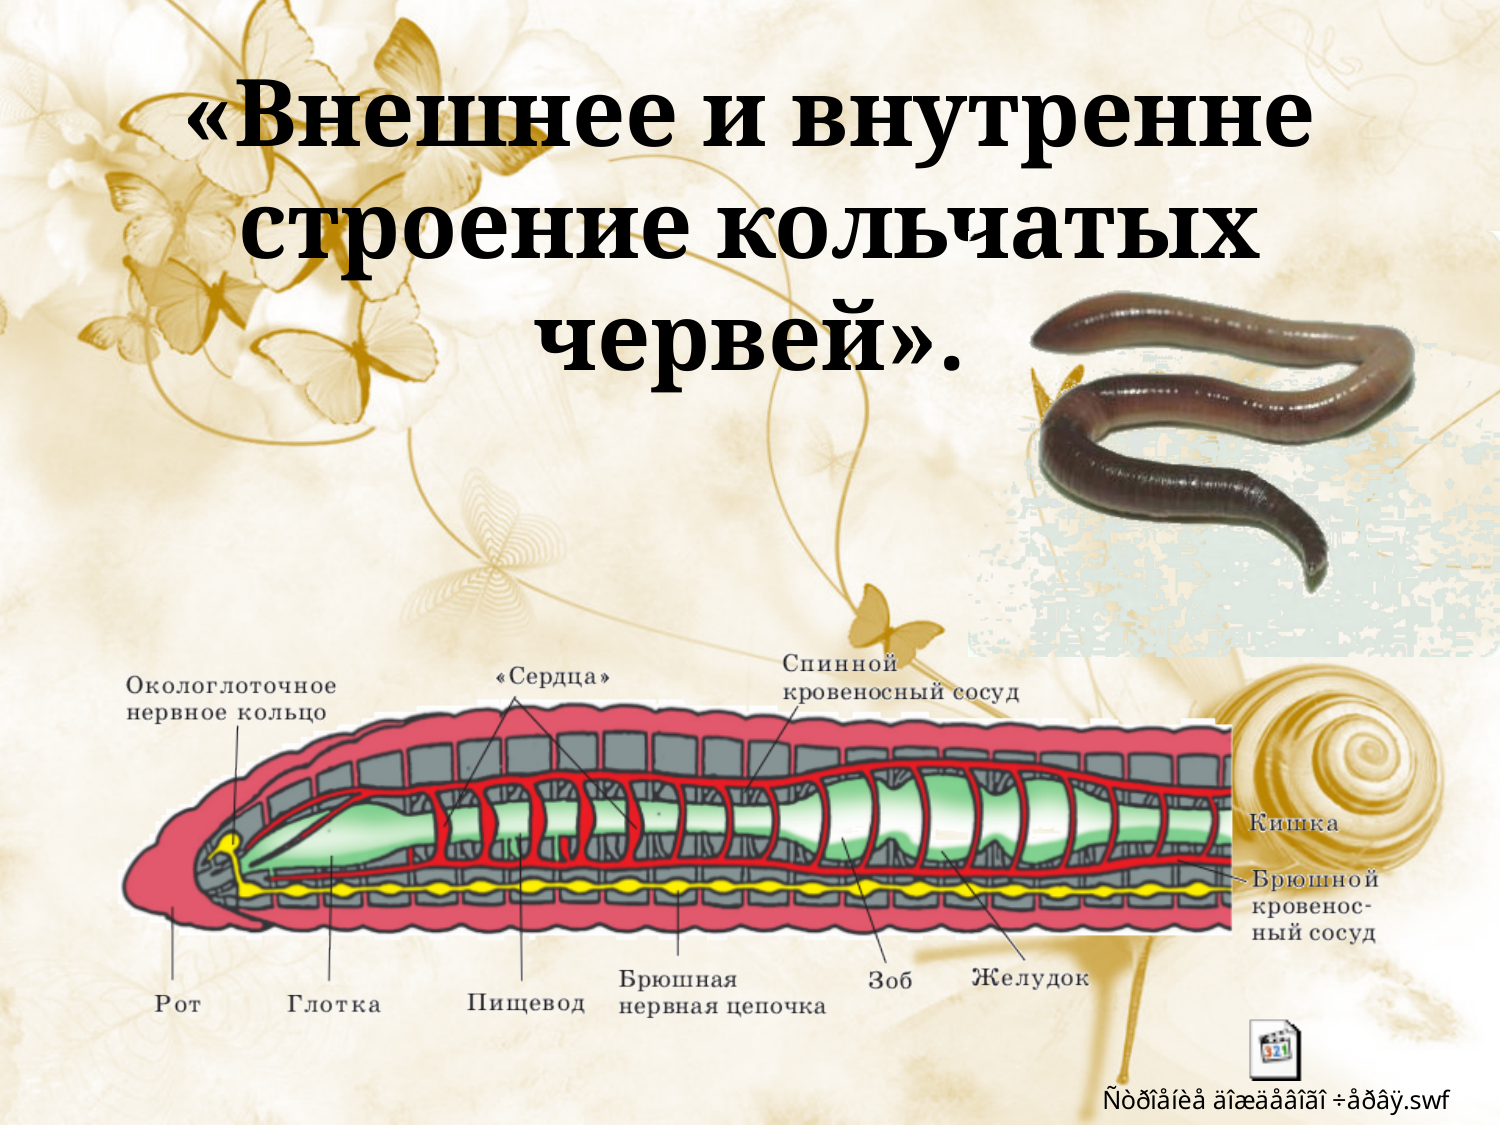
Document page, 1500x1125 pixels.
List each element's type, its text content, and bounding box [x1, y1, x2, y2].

picture [111, 231, 1500, 1032]
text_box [1051, 1012, 1500, 1125]
title «Внешнее и внутренне строение кольчатых червей». [75, 45, 1425, 398]
